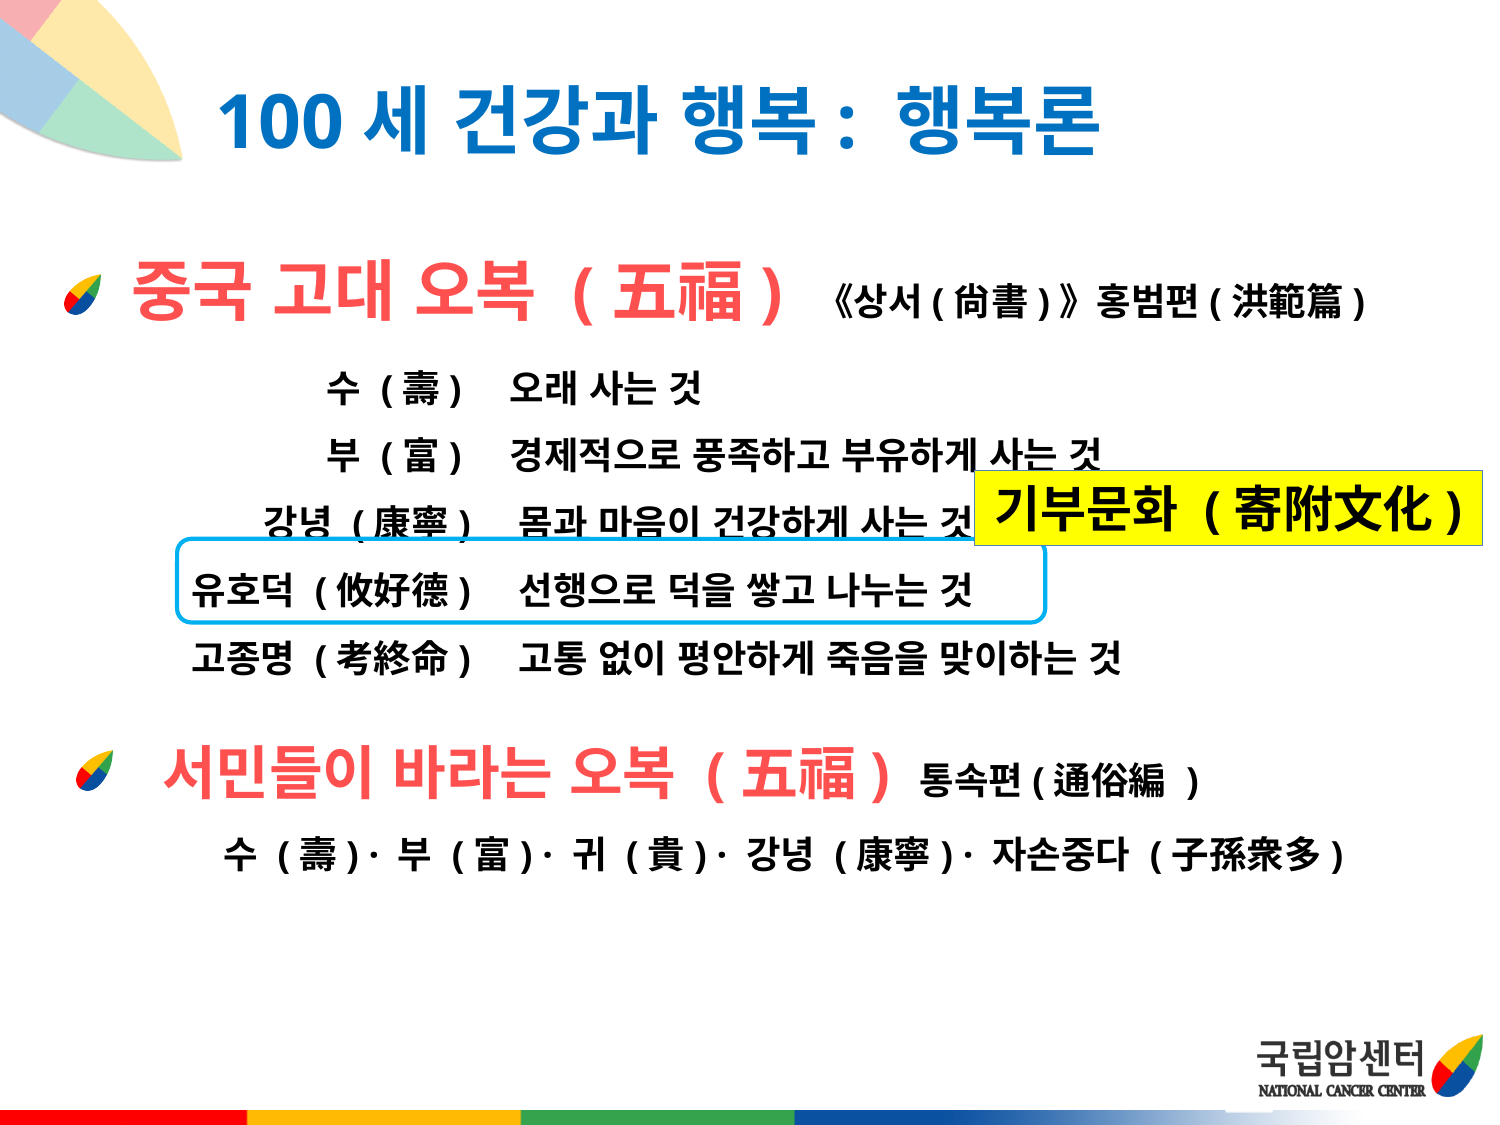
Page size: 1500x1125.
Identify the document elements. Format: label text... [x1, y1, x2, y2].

picture [1257, 1034, 1483, 1097]
text_box 수 (壽) 오래 사는 것 부 (富) 경제적으로 풍족하고 부유하게 사는 것 강녕 (康寧) 몸과 마음이 건강하게 사는 것 유호덕 (攸好德) 선행으로 덕을 쌓고 나누는 것 고종명 (考終命) 고통 없이 평안하게 죽음을 맞이하는 것 [177, 334, 1241, 543]
text_box 중국 고대 오복 (五福) 《상서(尙書)》홍범편(洪範篇) [116, 215, 1500, 362]
text_box 기부문화 (寄附文化) [974, 470, 1483, 546]
picture [0, 1110, 1500, 1125]
picture [0, 0, 183, 163]
picture [64, 274, 101, 315]
text_box [174, 536, 1048, 625]
text_box 100세 건강과 행복: 행복론 [200, 66, 1424, 172]
picture [76, 750, 113, 792]
text_box 수 (壽) 오래 사는 것 부 (富) 경제적으로 풍족하고 부유하게 사는 것 강녕 (康寧) 몸과 마음이 건강하게 사는 것 유호덕 (攸好德) 선행으로 덕을 쌓고 나누는 것 고종명 (考終命) 고통 없이 평안하게 죽음을 맞이하는 것 [177, 546, 1241, 687]
text_box 서민들이 바라는 오복 (五福) 통속편(通俗編 ) 수 (壽) · 부 (富) · 귀 (貴) · 강녕 (康寧) · 자손중다 (子孫衆多) [145, 727, 1425, 885]
